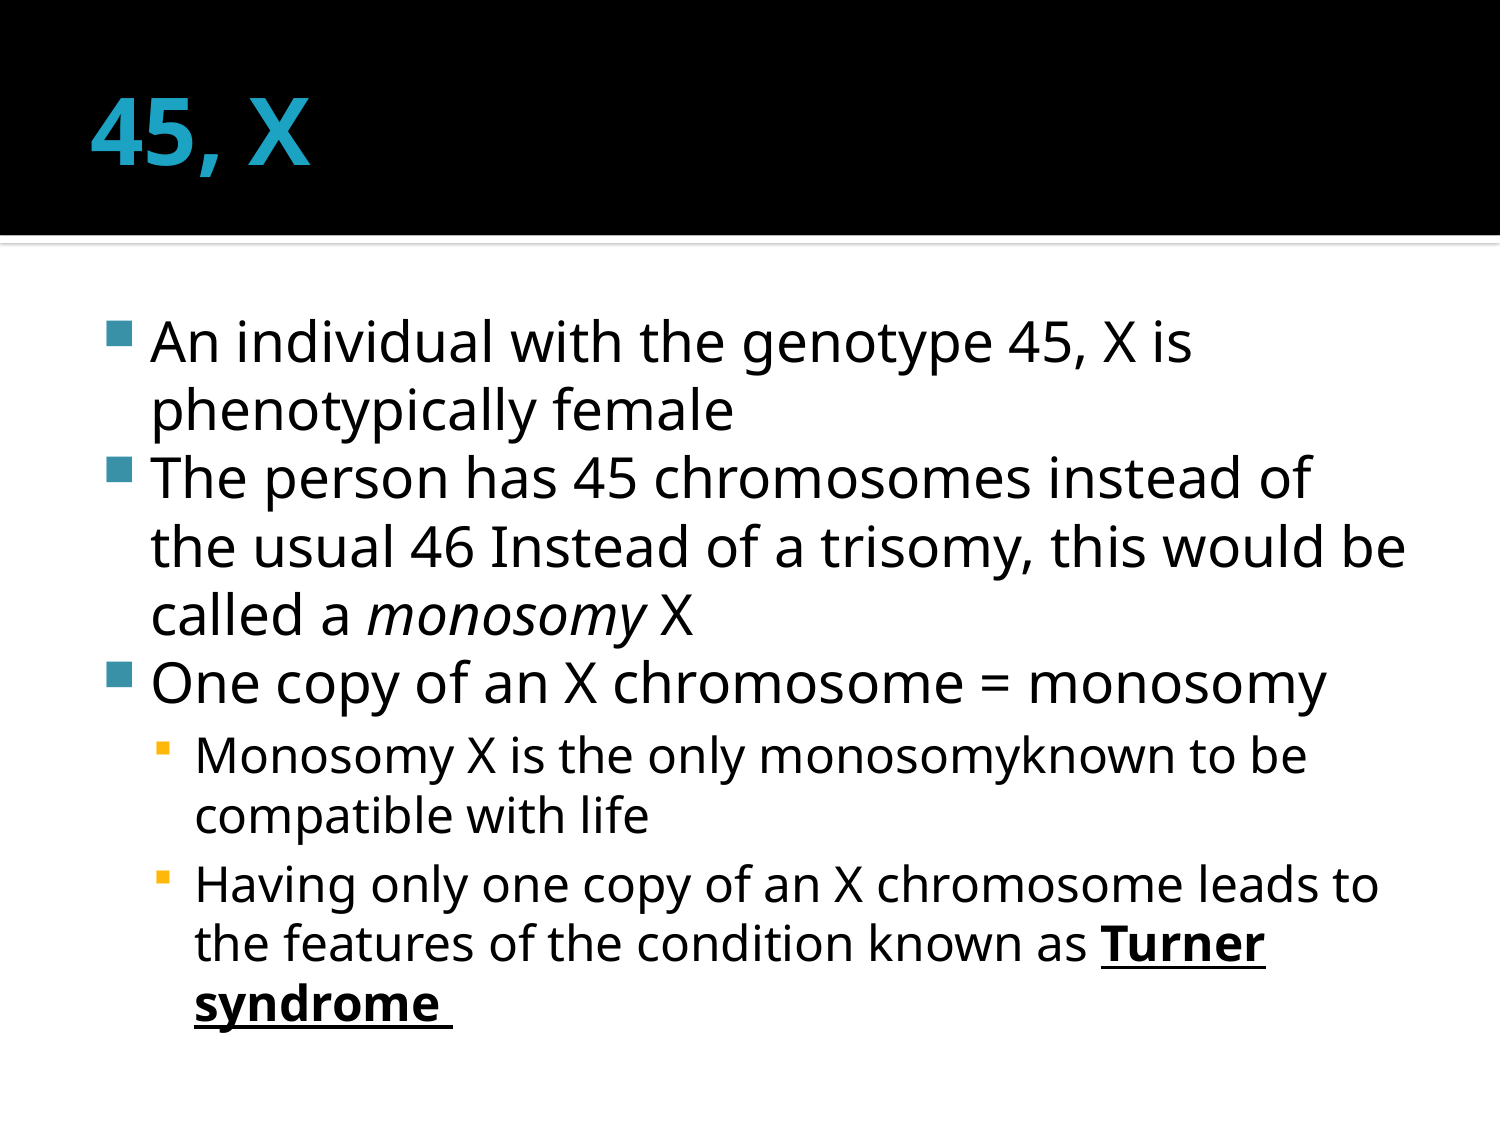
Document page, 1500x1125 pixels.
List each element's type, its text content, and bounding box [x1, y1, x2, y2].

list An individual with the genotype 45, X is phenotypically female The person has 45 chromosomes instead of the usual 46 Instead of a trisomy, this would be called a monosomy X One copy of an X chromosome = monosomy Monosomy X is the only monosomyknown to be compatible with life Having only one copy of an X chromosome leads to the features of the condition known as Turner syndrome [75, 291, 1425, 1050]
title 45, X [75, 25, 1425, 231]
